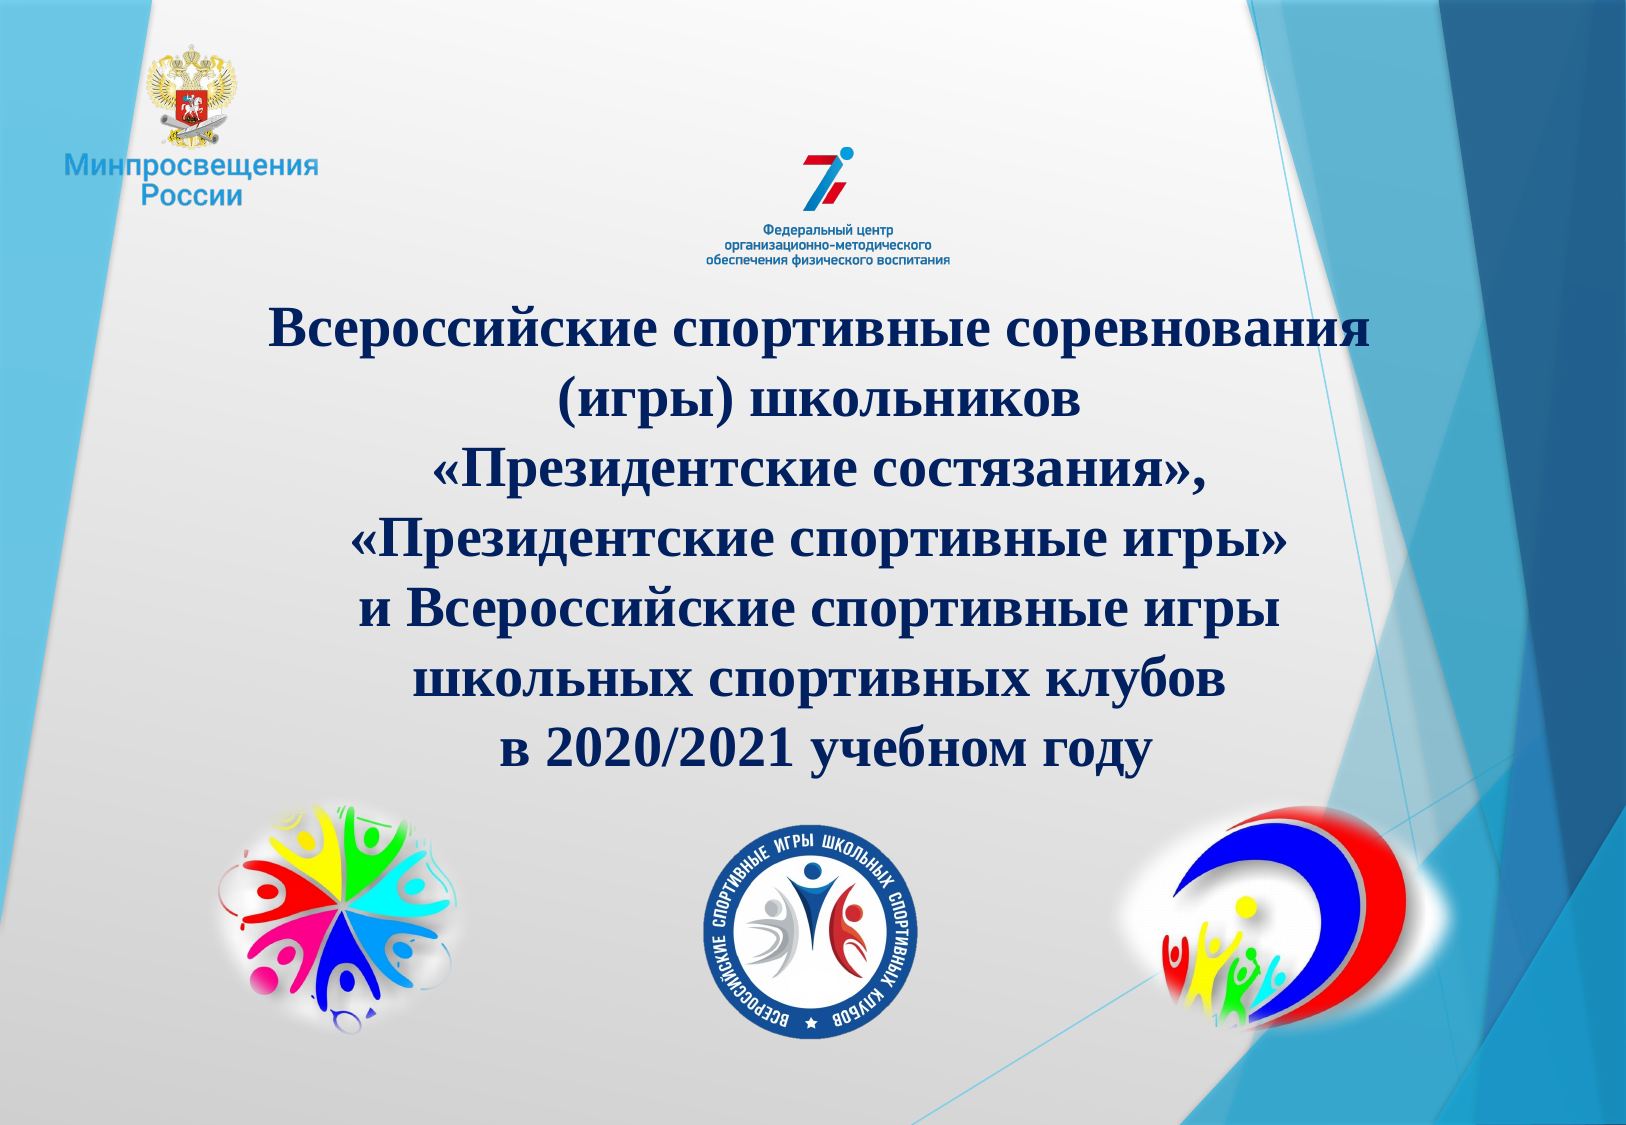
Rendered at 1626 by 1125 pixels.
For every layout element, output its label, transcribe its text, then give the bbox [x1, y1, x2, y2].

picture [664, 124, 990, 280]
picture [20, 33, 362, 217]
text_box Всероссийские спортивные соревнования (игры) школьников «Президентские состязания», «Президентские спортивные игры» и Всероссийские спортивные игры школьных спортивных клубов в 2020/2021 учебном году [59, 281, 1595, 786]
picture [699, 819, 926, 1044]
picture [200, 788, 478, 1044]
picture [1098, 790, 1469, 1044]
